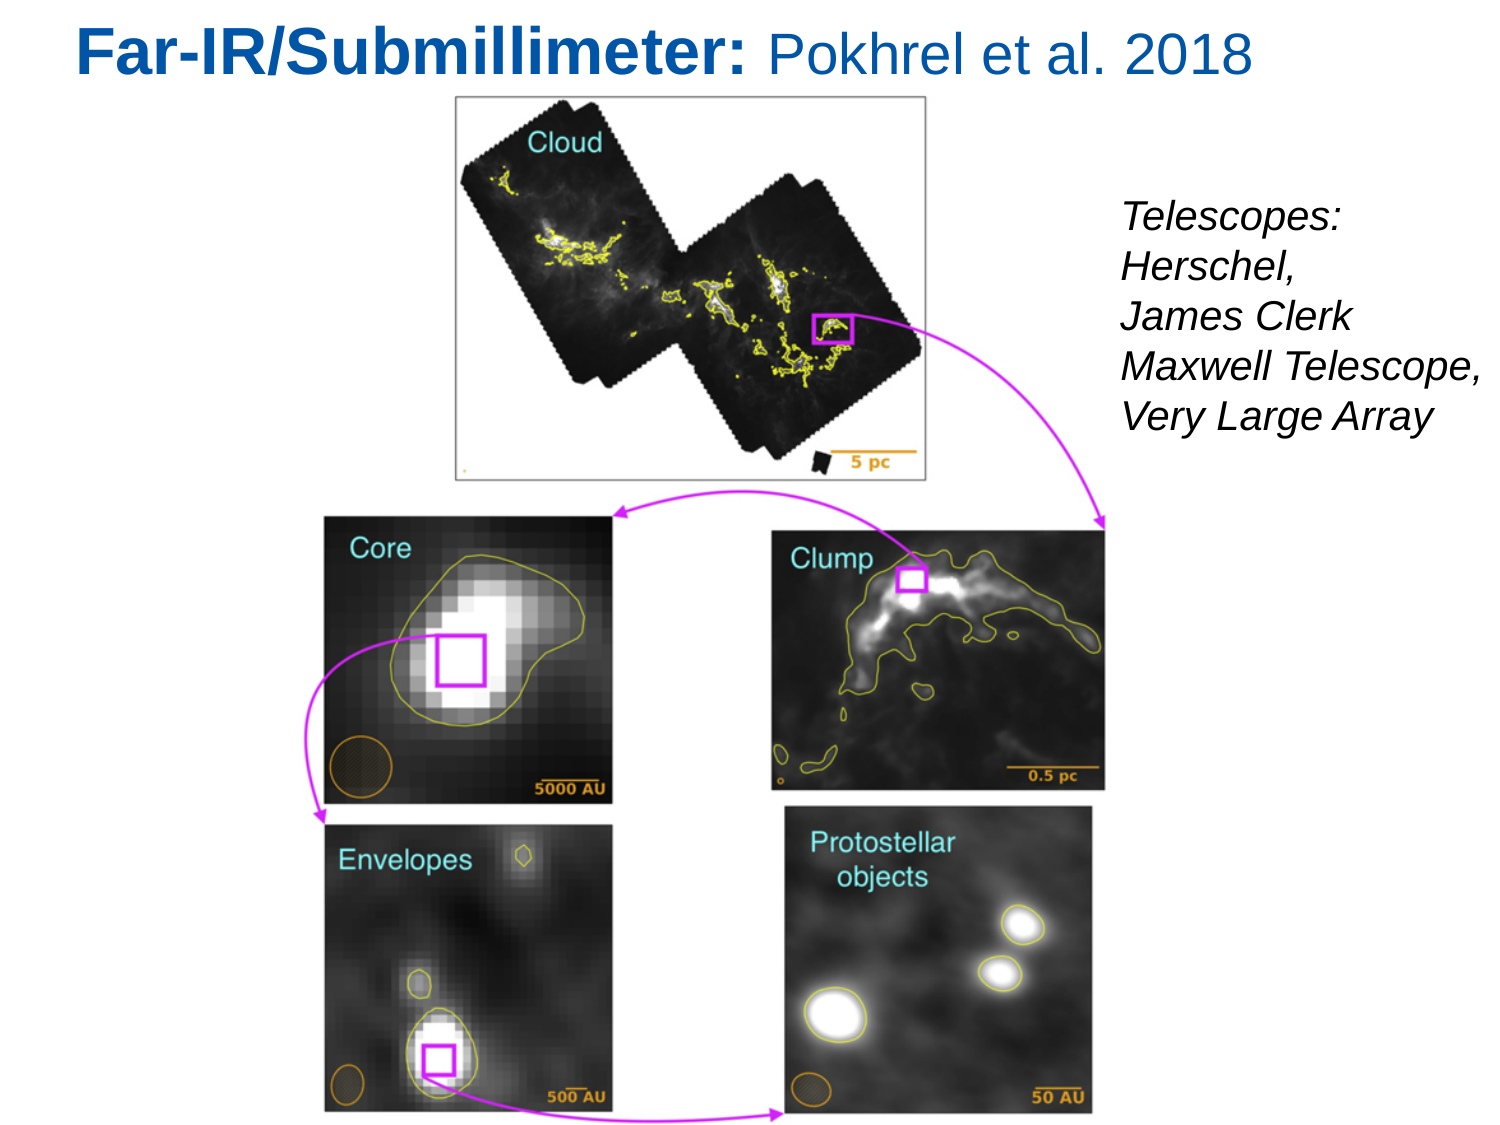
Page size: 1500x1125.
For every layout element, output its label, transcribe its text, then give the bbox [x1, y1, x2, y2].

title Far-IR/Submillimeter: Pokhrel et al. 2018 [0, 0, 1500, 96]
picture [302, 94, 1106, 1125]
text_box Telescopes: Herschel, James Clerk Maxwell Telescope, Very Large Array [1110, 181, 1500, 446]
